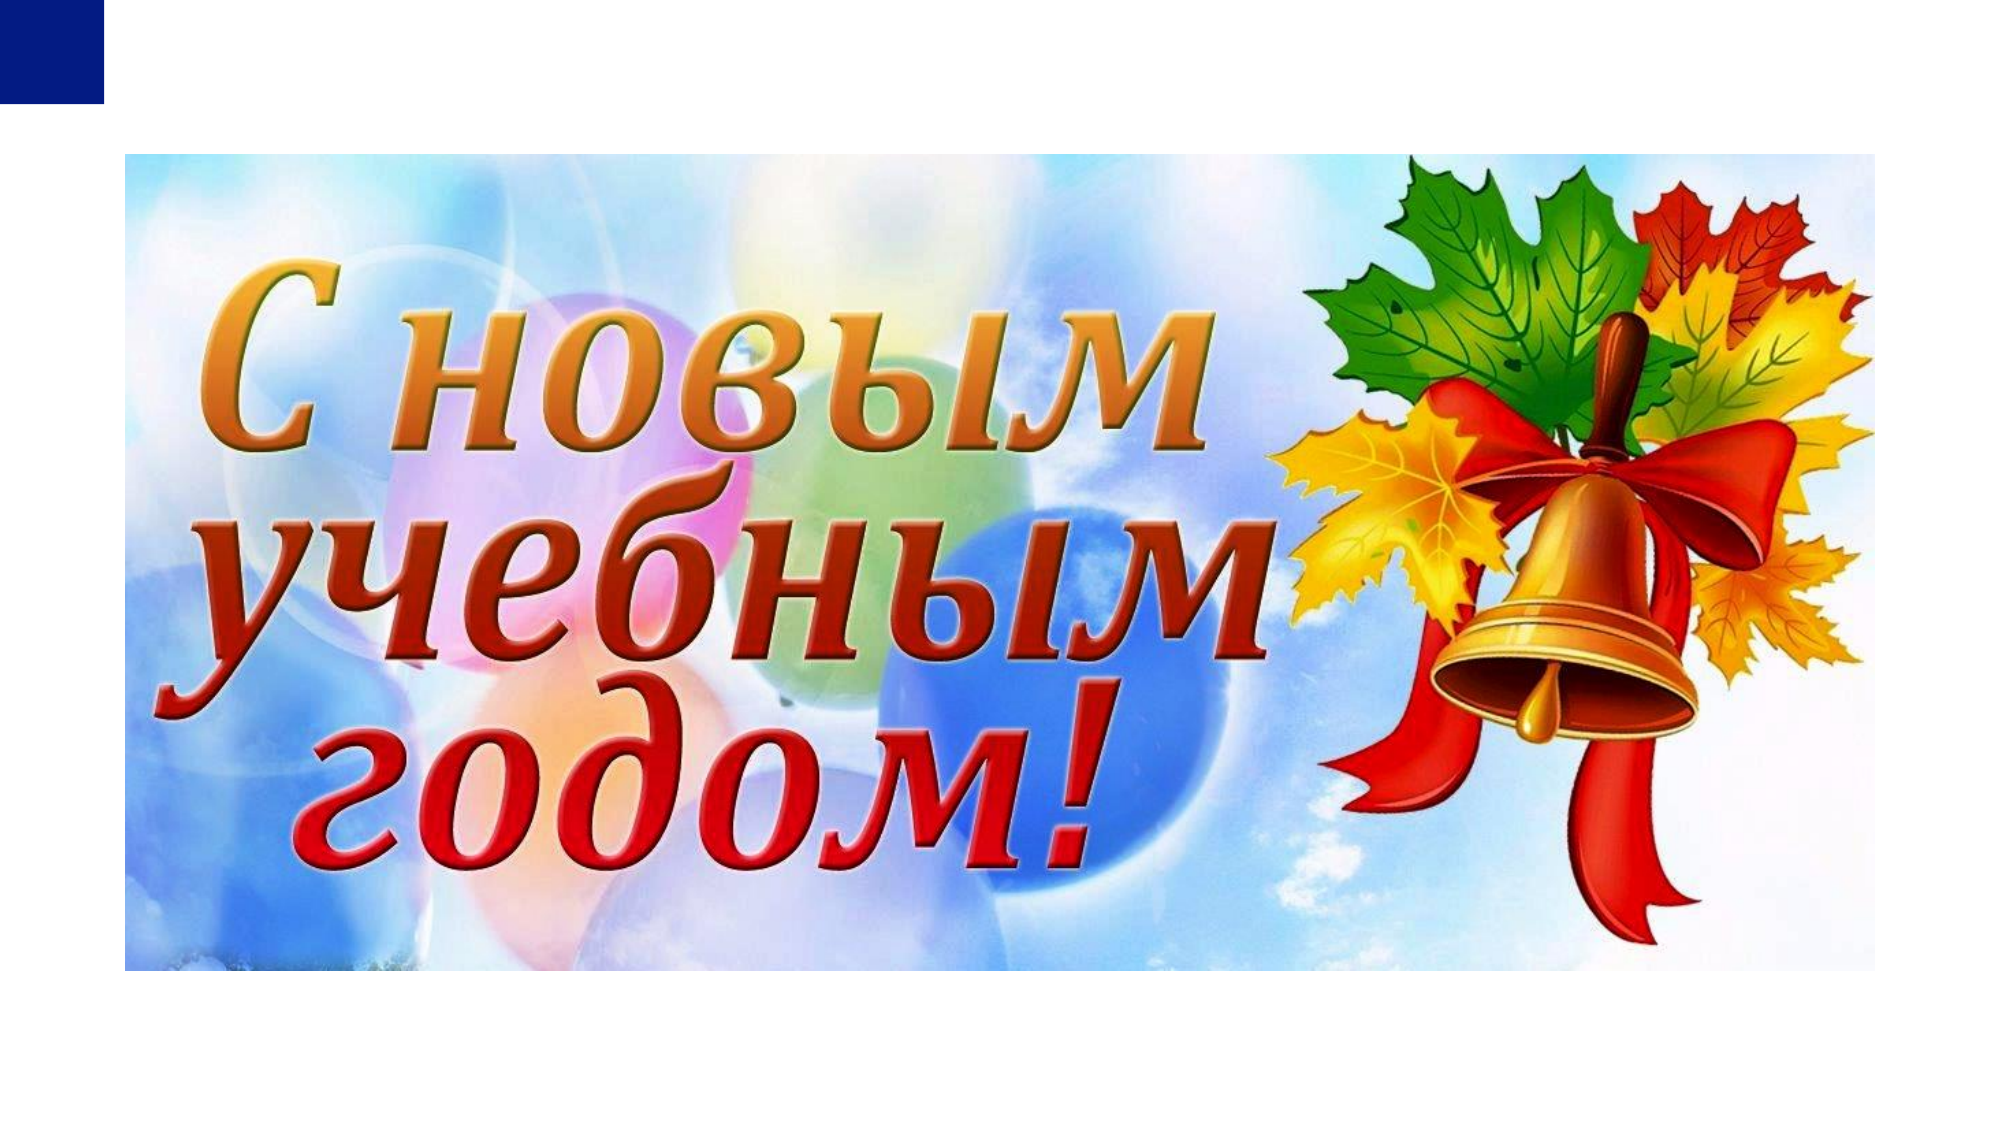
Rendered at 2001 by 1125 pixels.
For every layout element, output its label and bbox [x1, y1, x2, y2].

picture [124, 154, 1876, 971]
